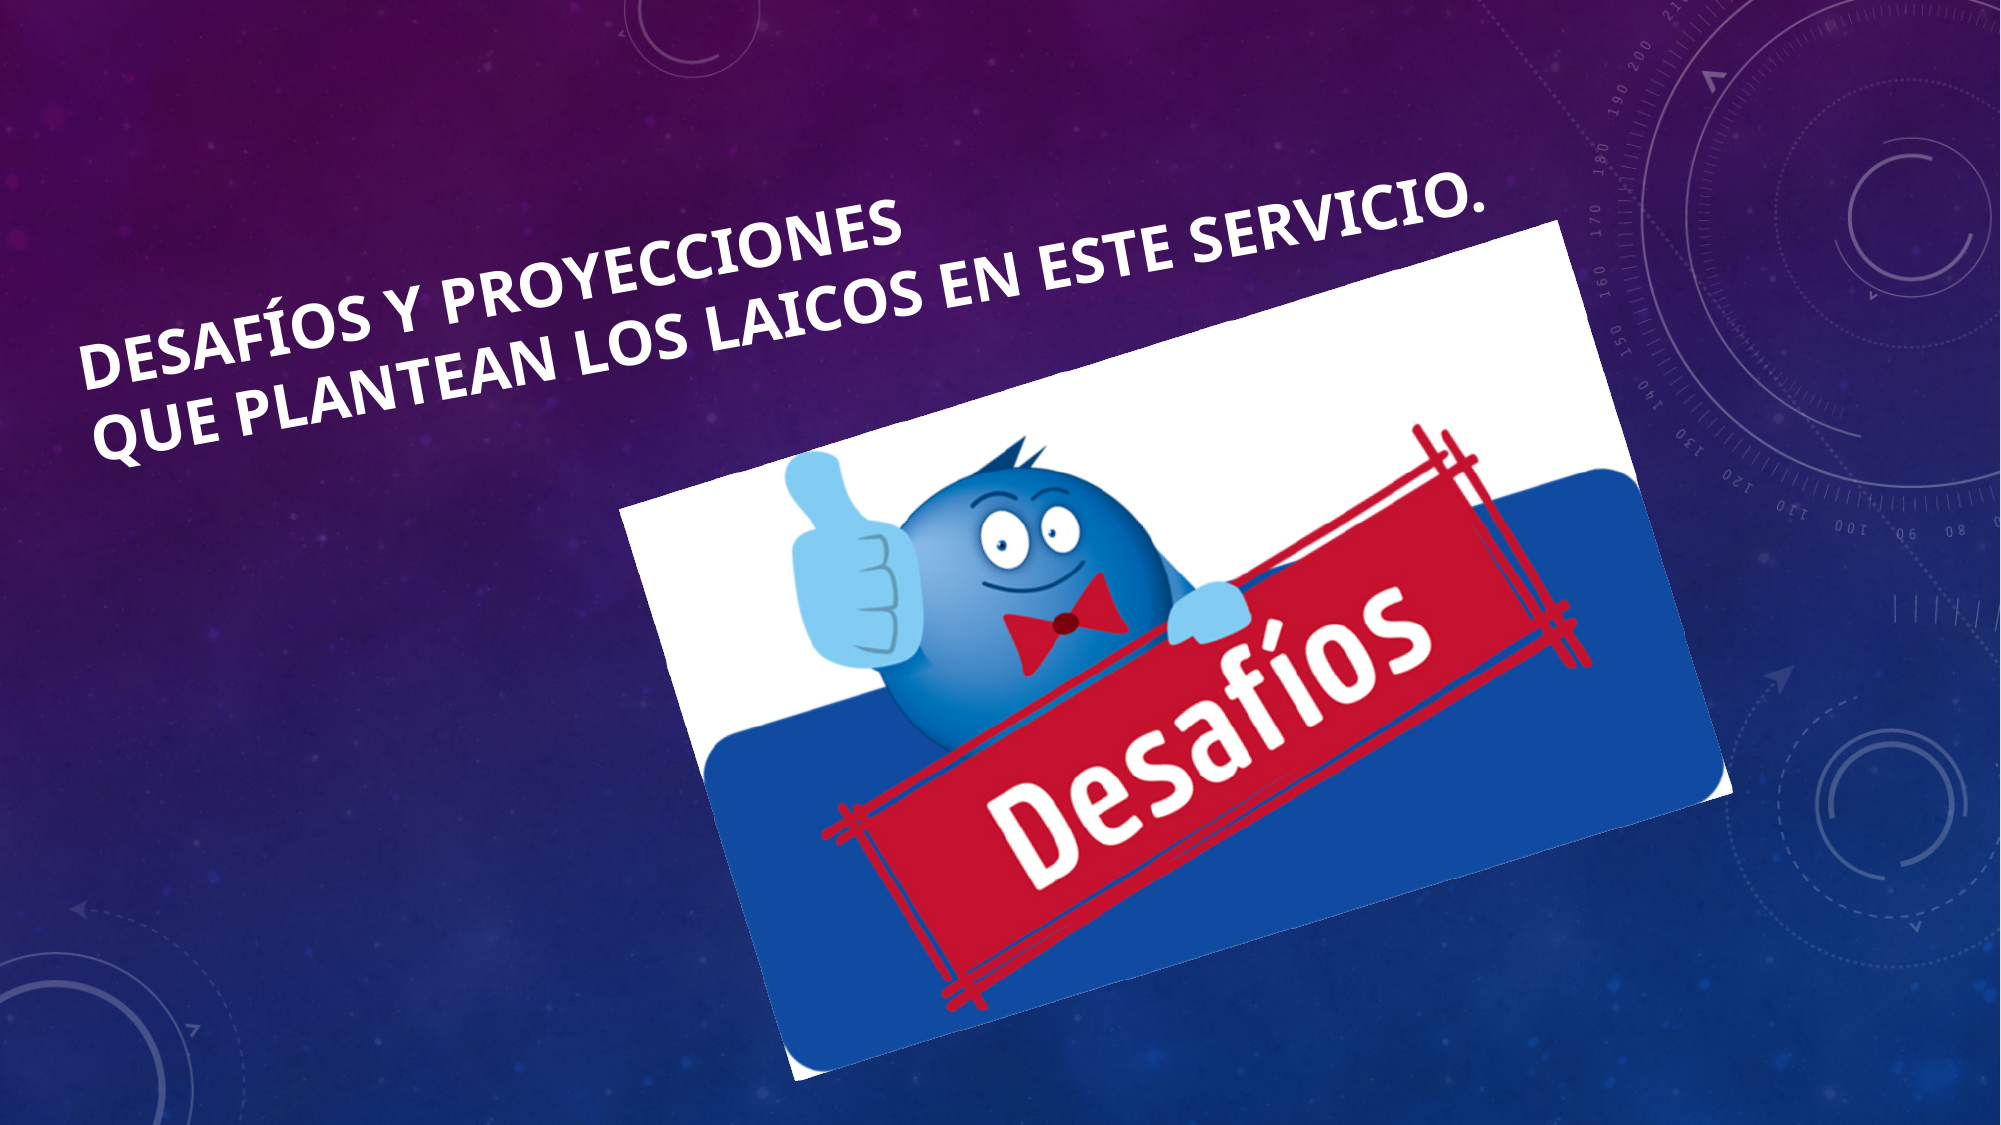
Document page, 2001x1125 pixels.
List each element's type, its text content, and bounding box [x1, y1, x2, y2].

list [684, 350, 1667, 950]
title DESAFÍOS Y PROYECCIONES QUE PLANTEAN LOS LAICOS EN ESTE SERVICIO. [55, 25, 1733, 560]
picture [0, 0, 2001, 1125]
